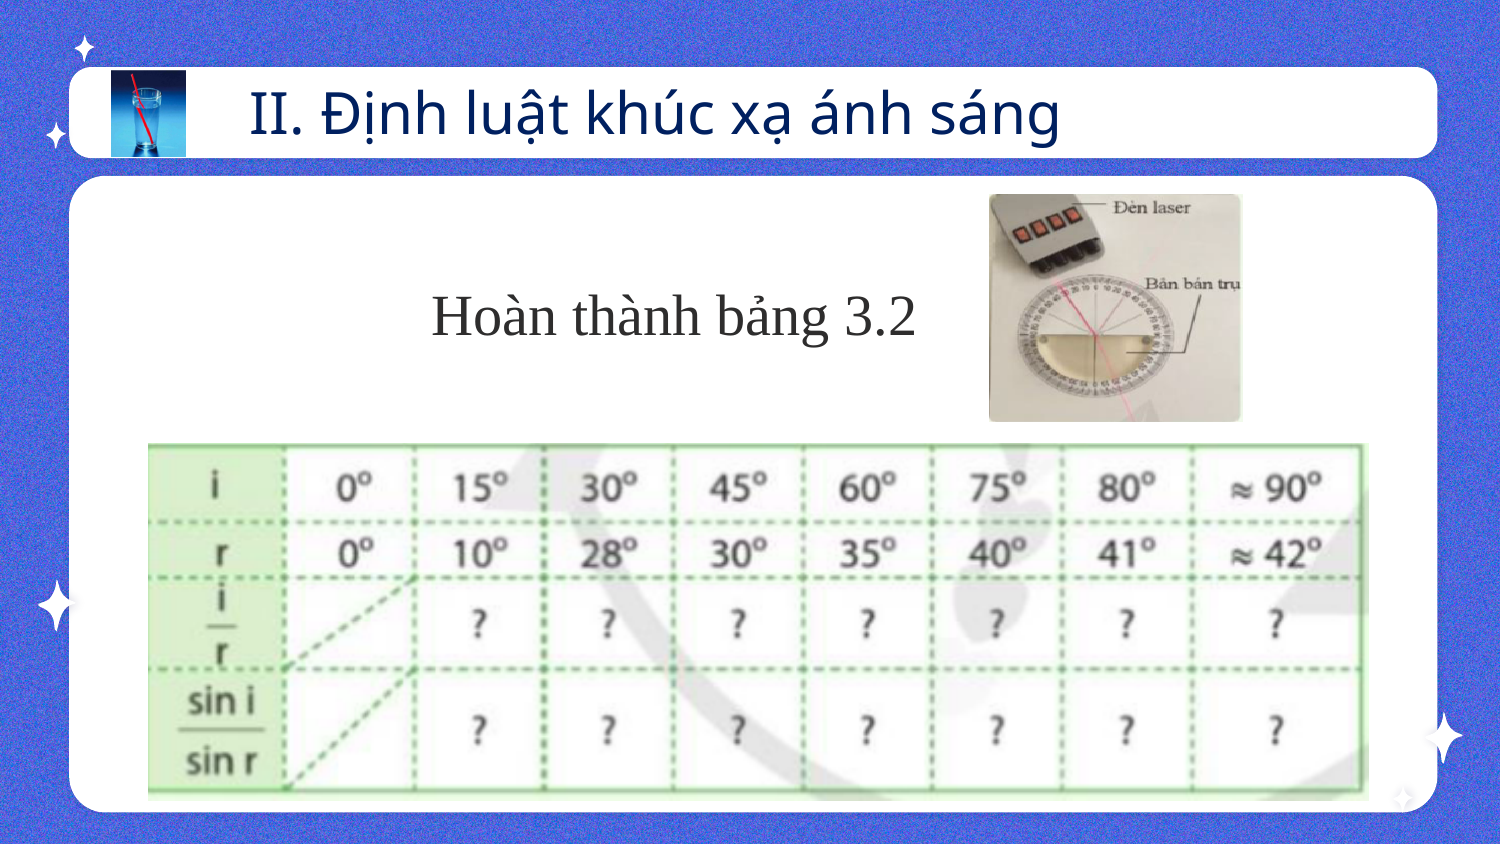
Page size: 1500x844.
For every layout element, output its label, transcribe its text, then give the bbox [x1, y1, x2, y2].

text_box Hoàn thành bảng 3.2 [416, 264, 984, 355]
text_box II. Định luật khúc xạ ánh sáng [184, 68, 1143, 154]
picture [0, 0, 1500, 844]
